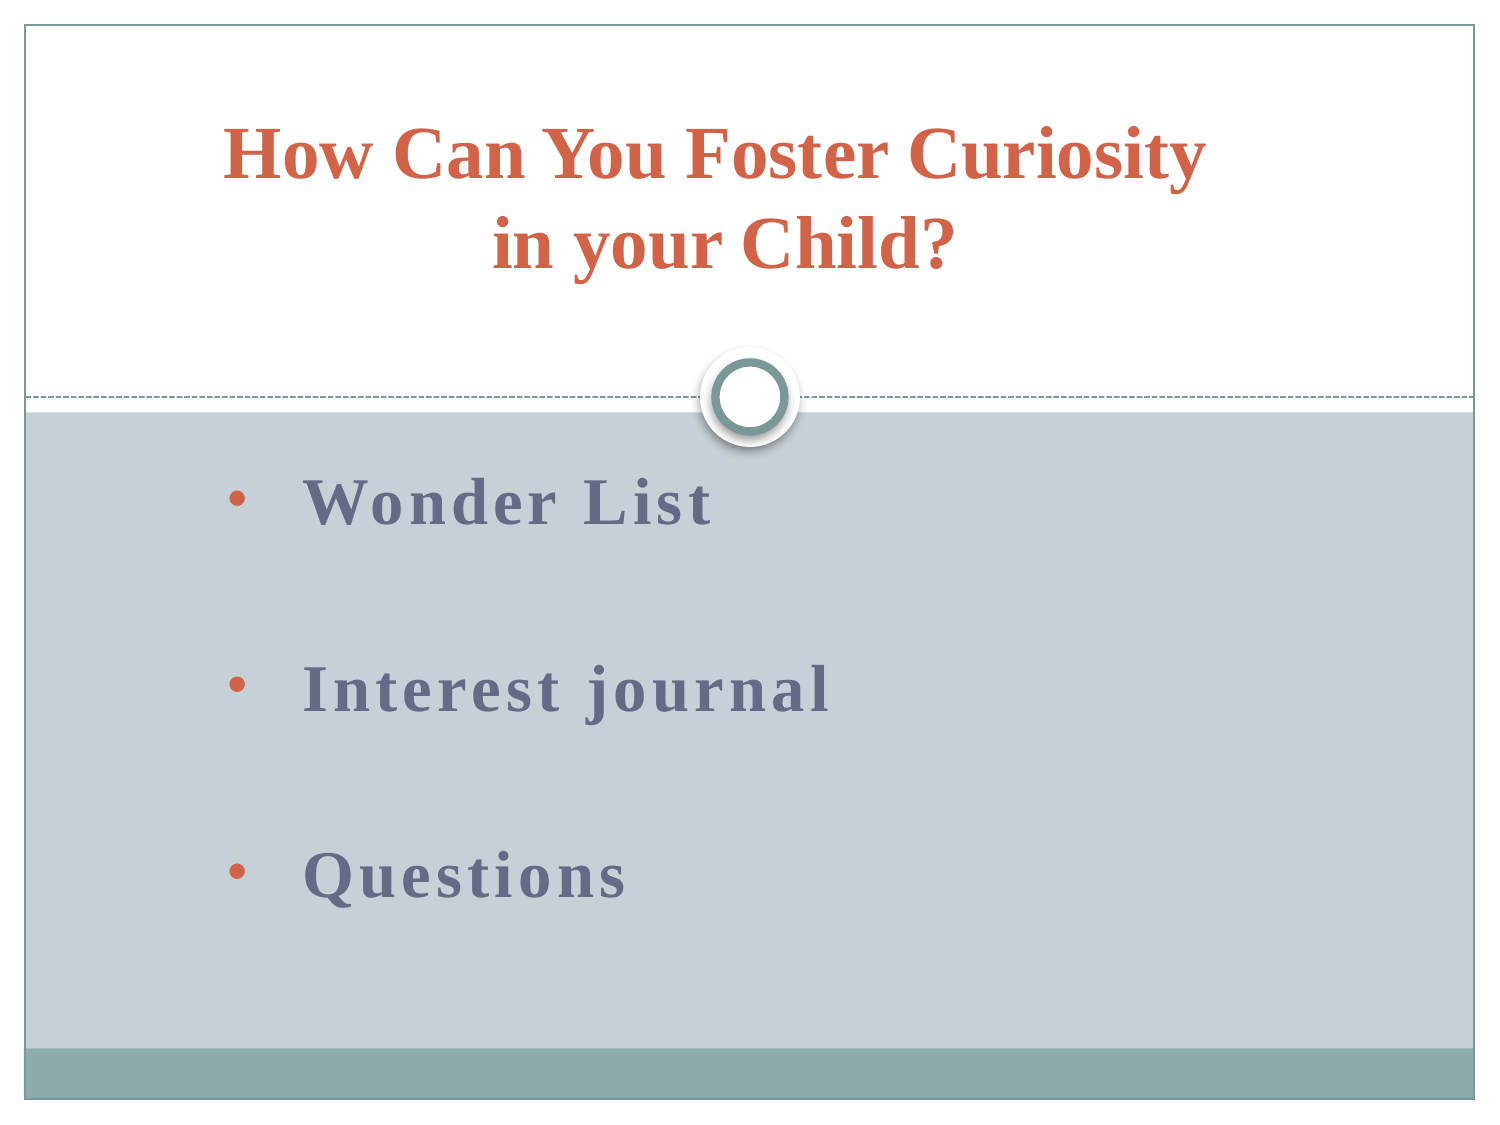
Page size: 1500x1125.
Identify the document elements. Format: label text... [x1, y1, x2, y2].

subtitle Wonder List Interest journal Questions [212, 450, 1338, 1000]
title How Can You Foster Curiosity in your Child? [87, 50, 1363, 292]
